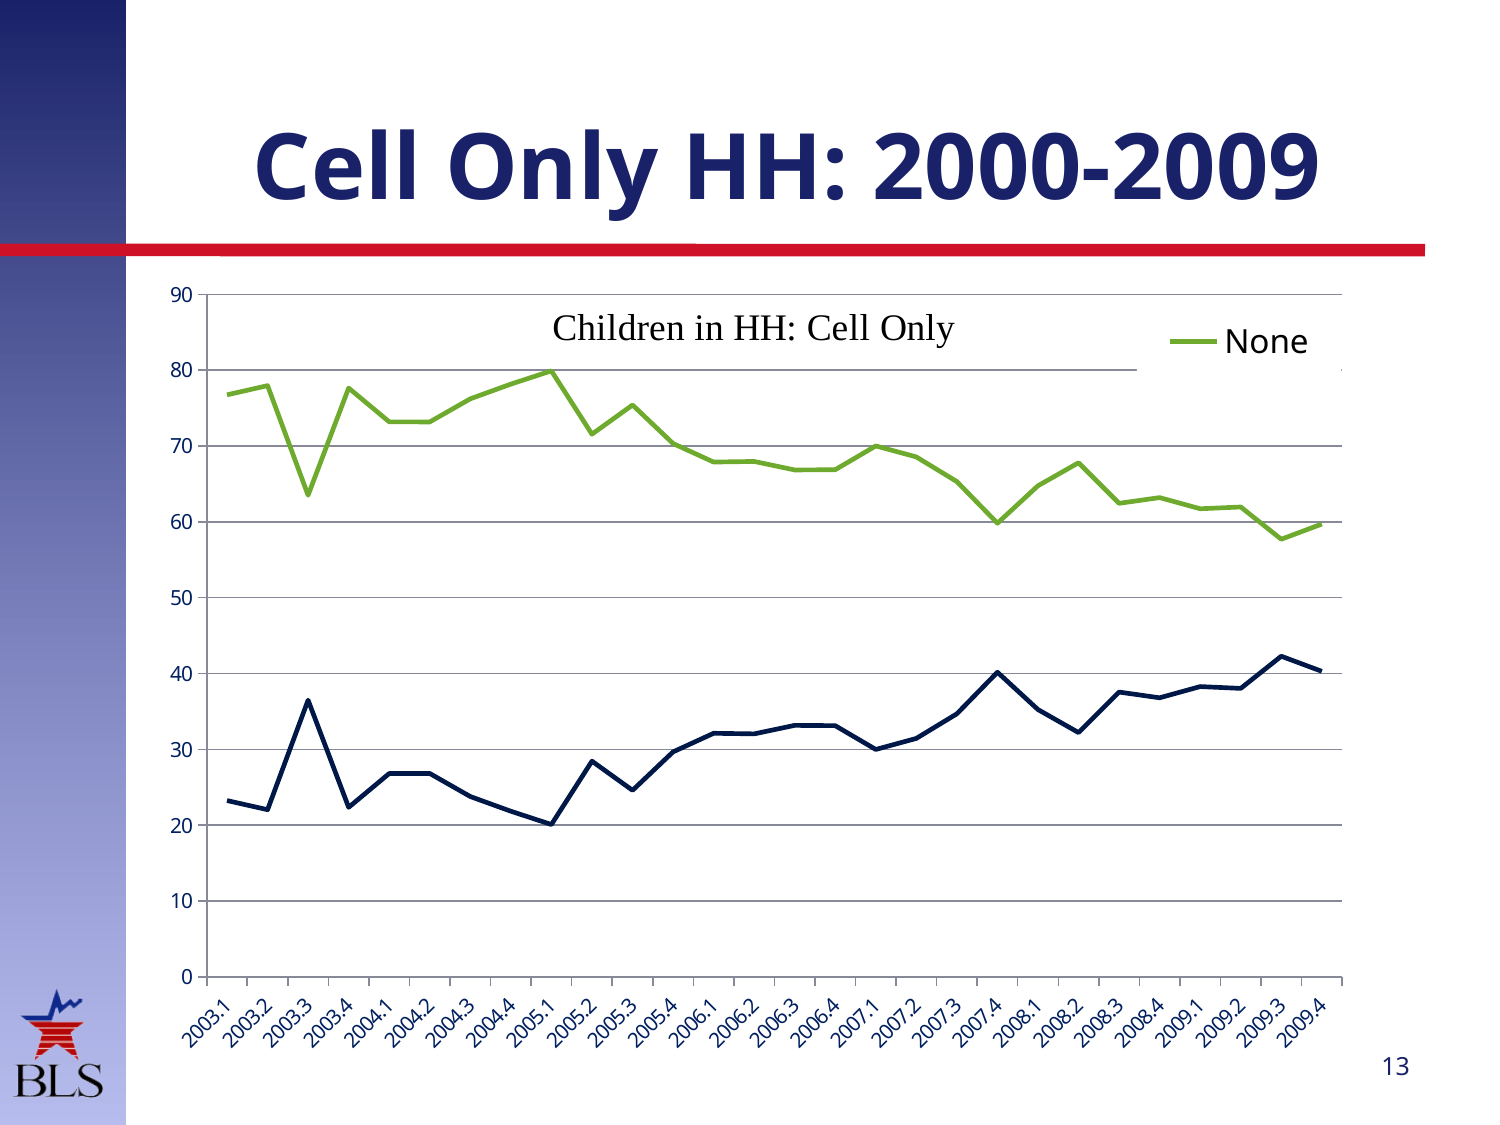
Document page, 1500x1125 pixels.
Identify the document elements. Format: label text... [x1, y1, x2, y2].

title Cell Only HH: 2000-2009 [149, 44, 1426, 226]
picture [0, 983, 118, 1125]
chart [134, 269, 1399, 1084]
slide_number 13 [1312, 1037, 1425, 1098]
